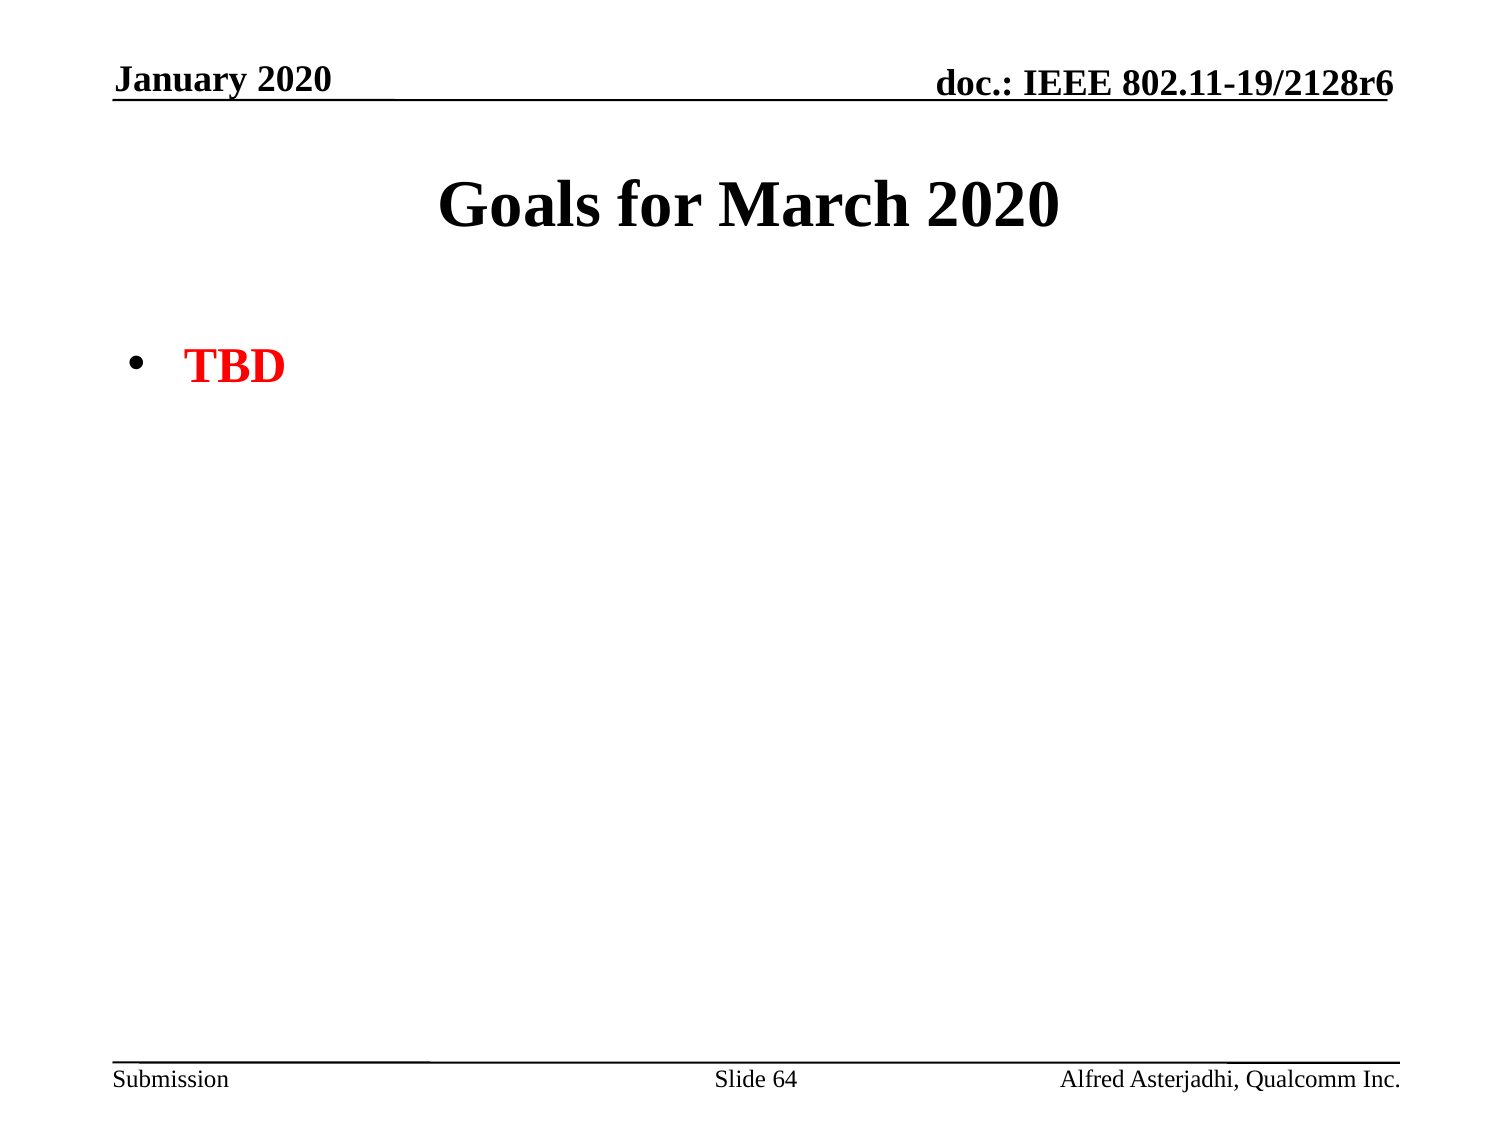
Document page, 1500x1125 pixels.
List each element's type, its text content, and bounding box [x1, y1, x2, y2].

title Goals for March 2020 [112, 112, 1388, 288]
footer Alfred Asterjadhi, Qualcomm Inc. [878, 1061, 1402, 1093]
list TBD [112, 324, 1388, 1000]
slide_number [114, 54, 493, 100]
slide_number Slide 64 [712, 1061, 800, 1123]
